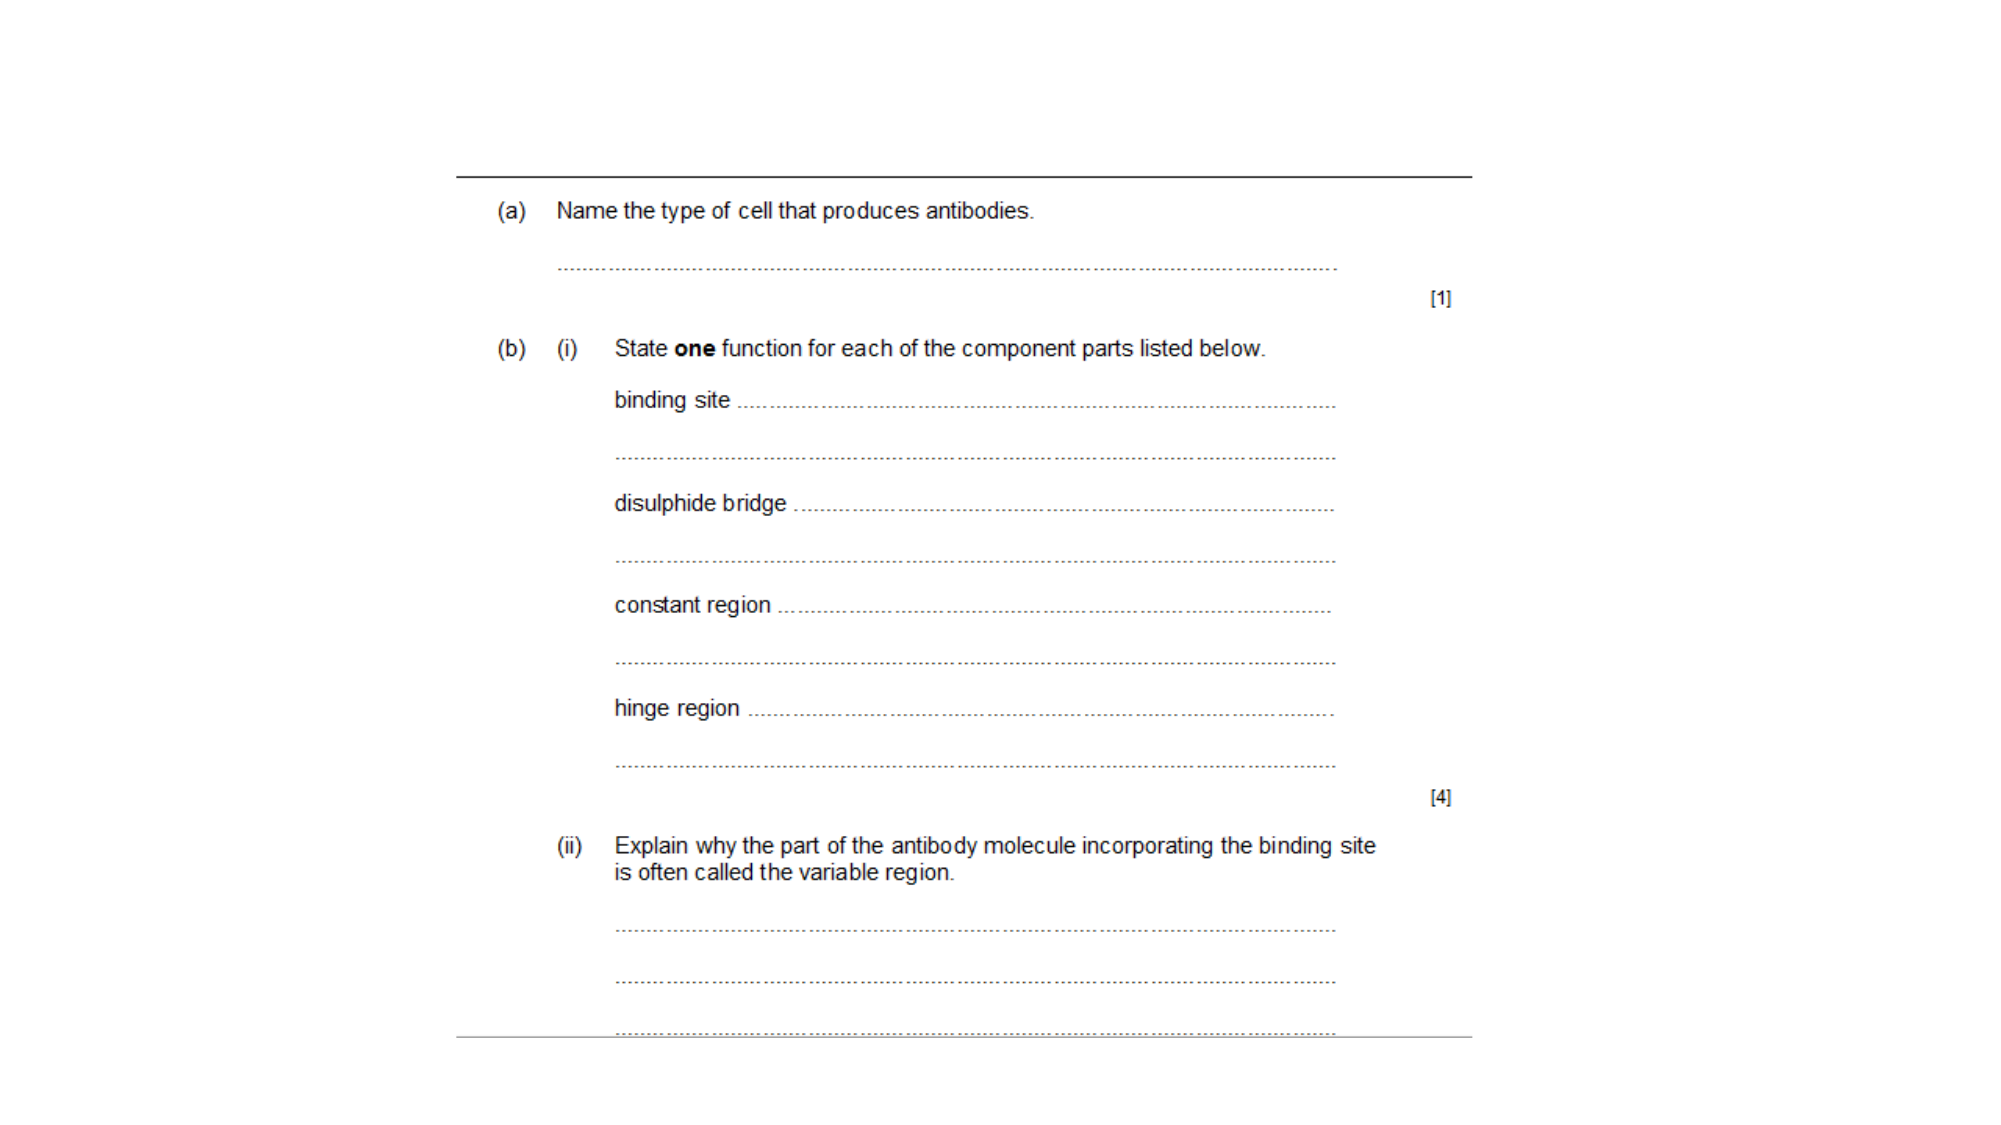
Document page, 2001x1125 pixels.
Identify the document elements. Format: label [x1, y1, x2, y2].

picture [456, 175, 1473, 1038]
